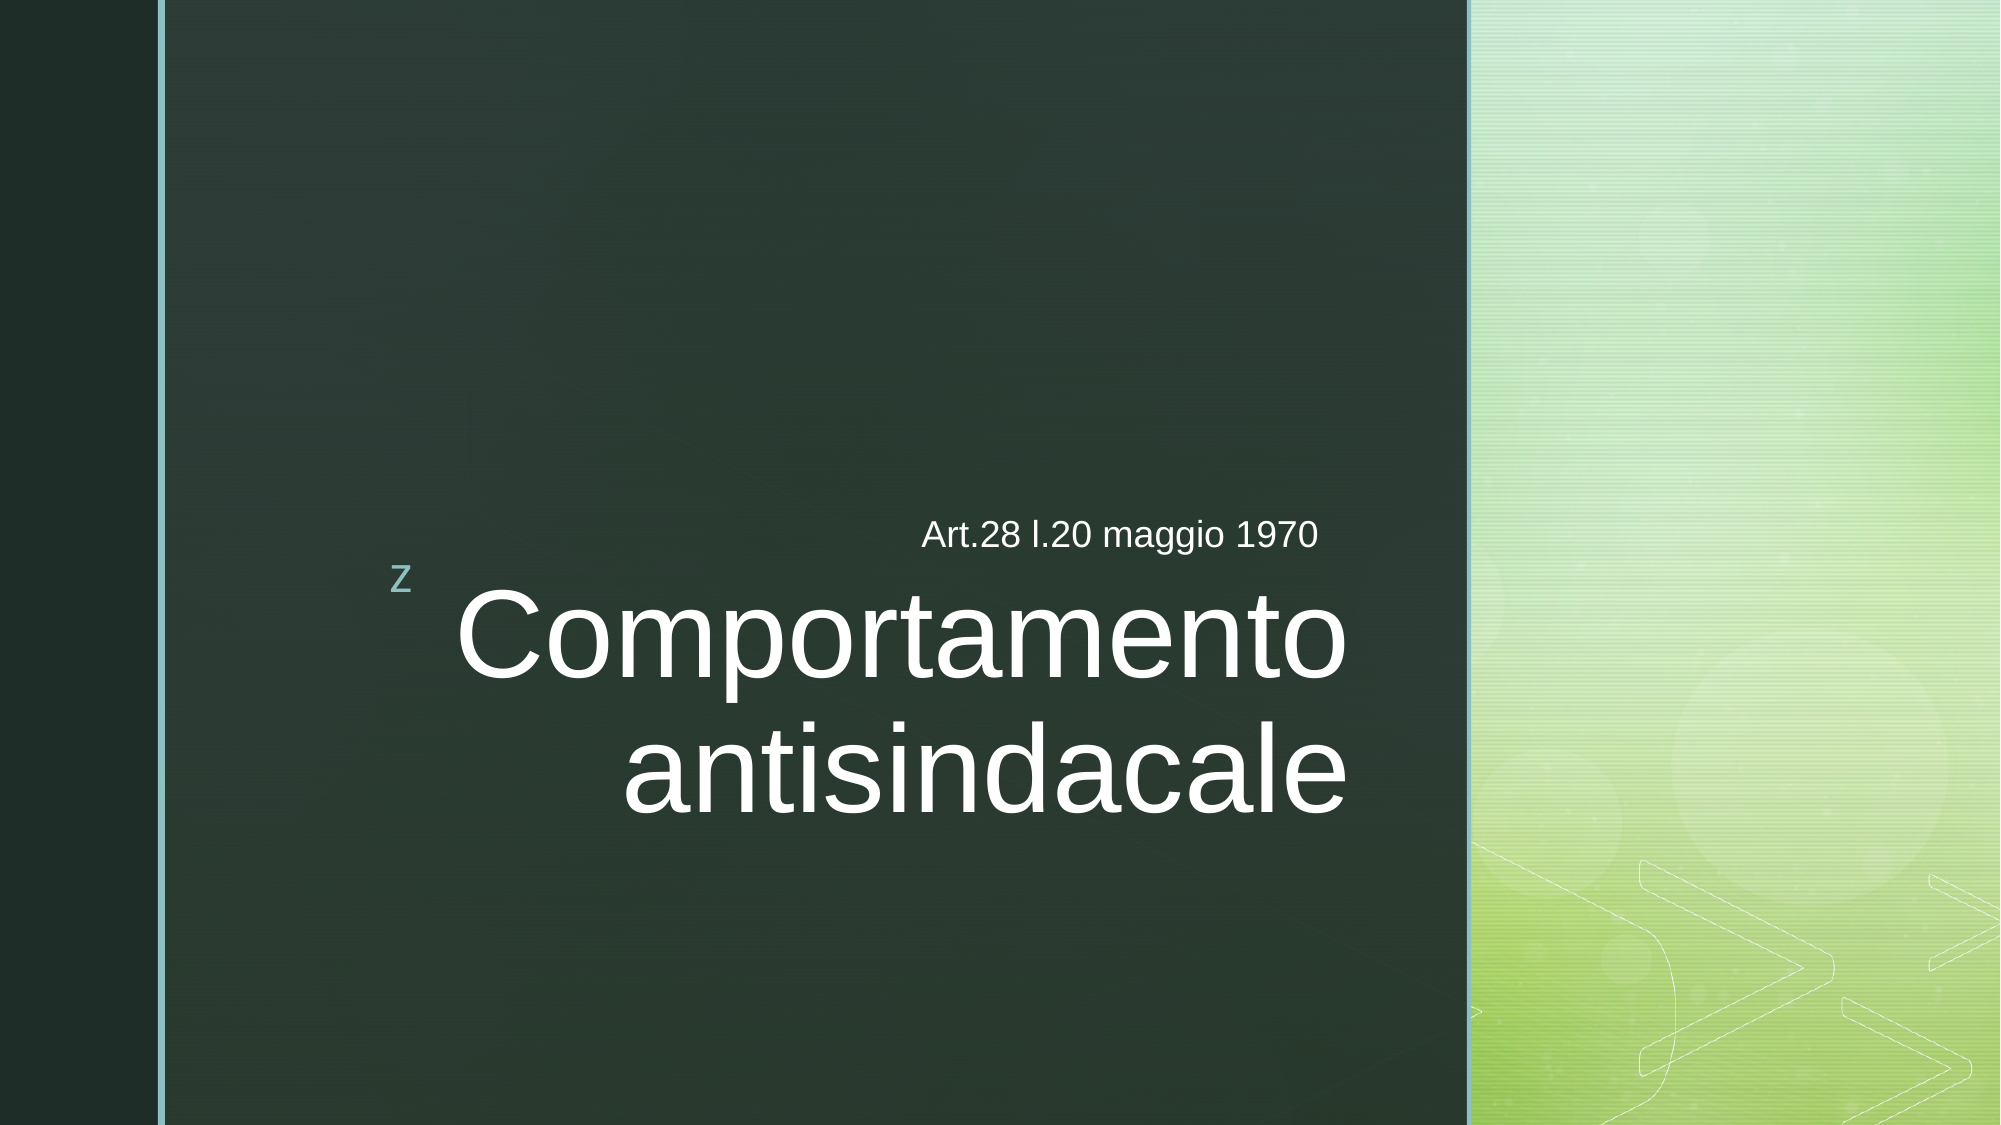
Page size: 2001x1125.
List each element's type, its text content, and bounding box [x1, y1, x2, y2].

subtitle Art.28 l.20 maggio 1970 [454, 372, 1334, 563]
title Comportamento antisindacale [407, 562, 1367, 935]
picture [1472, 0, 2001, 1125]
